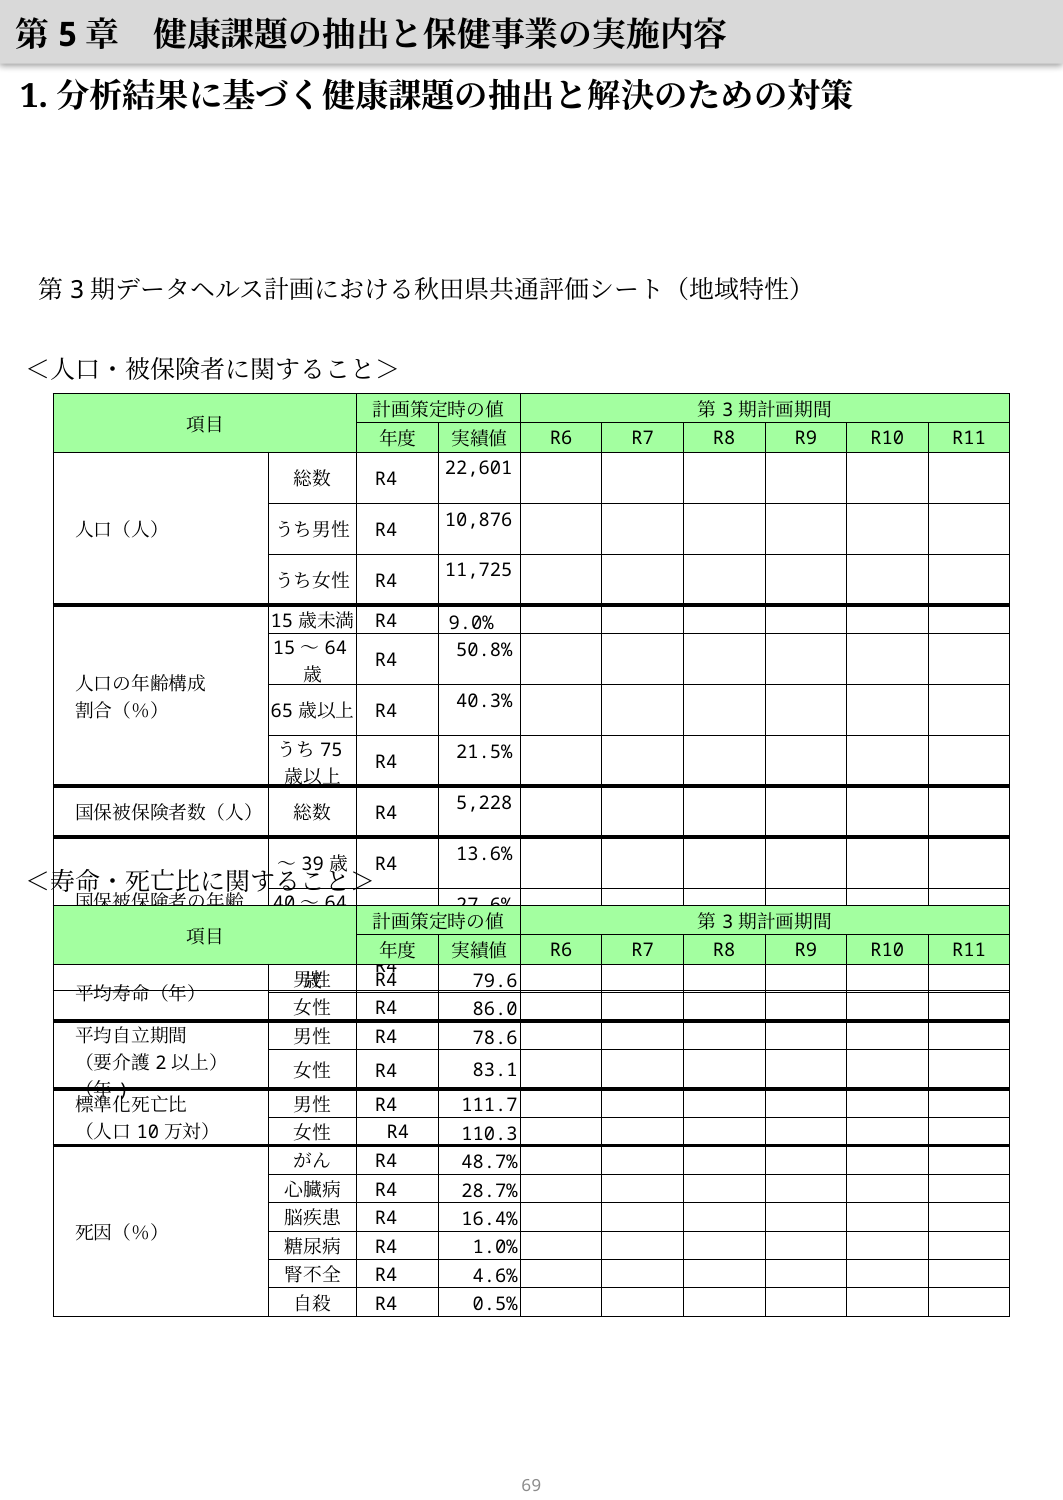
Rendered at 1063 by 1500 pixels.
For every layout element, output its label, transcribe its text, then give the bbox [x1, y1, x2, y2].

table_cell [684, 453, 765, 503]
table_cell [684, 788, 765, 835]
table_cell [929, 1147, 1009, 1174]
table_cell 心臓病 [269, 1175, 356, 1202]
table_cell [847, 685, 928, 735]
table_cell [929, 1260, 1009, 1287]
table_cell [521, 1023, 601, 1049]
table_cell 糖尿病 [269, 1232, 356, 1259]
table_header 計画策定時の値 [357, 906, 520, 934]
table_cell R7 [602, 423, 683, 452]
table_cell [521, 555, 601, 603]
table_cell [602, 555, 683, 603]
table_cell R4 [357, 1232, 438, 1259]
table_cell [766, 1023, 846, 1049]
table_cell [847, 634, 928, 684]
table_cell [602, 1175, 683, 1202]
table_cell R8 [684, 935, 765, 964]
table_cell [847, 1260, 928, 1287]
text_box 1.分析結果に基づく健康課題の抽出と解決のための対策 [19, 67, 969, 122]
table_header 項目 [54, 394, 356, 452]
text_box 第3期データヘルス計画における秋田県共通評価シート（地域特性） [38, 265, 830, 311]
table_cell [602, 453, 683, 503]
table_cell [929, 993, 1009, 1019]
table_cell [684, 1203, 765, 1231]
table_cell 男性 [269, 965, 356, 992]
table_cell [684, 839, 765, 888]
table_cell [929, 1050, 1009, 1087]
table_cell [521, 453, 601, 503]
table_cell [602, 1232, 683, 1259]
table_cell [847, 736, 928, 784]
table_cell 年度 [357, 423, 438, 452]
table_cell [929, 453, 1009, 503]
table_cell 48.7% [439, 1147, 520, 1174]
table_cell [847, 1147, 928, 1174]
text_box ＜寿命・死亡比に関すること＞ [25, 858, 53, 904]
table_cell [929, 889, 1009, 905]
table_cell [521, 993, 601, 1019]
table_header 計画策定時の値 [357, 394, 520, 422]
table_cell [684, 993, 765, 1019]
table_cell R7 [602, 935, 683, 964]
table_cell 4.6% [439, 1260, 520, 1287]
table_cell 自殺 [269, 1288, 356, 1316]
table_cell 22,601 [439, 453, 520, 503]
table_cell 実績値 [439, 935, 520, 964]
table_cell R9 [766, 423, 846, 452]
table_cell 死因（％） [54, 1147, 268, 1316]
table_cell R4 [357, 1147, 438, 1174]
table_cell R4 [357, 1050, 438, 1087]
table_cell [684, 1260, 765, 1287]
table_cell [602, 1050, 683, 1087]
table_cell [521, 1203, 601, 1231]
table_cell 平均寿命（年） [54, 965, 268, 1019]
table_cell [847, 1050, 928, 1087]
table_cell [929, 839, 1009, 888]
table_cell [684, 1288, 765, 1316]
table_cell [766, 1232, 846, 1259]
table_cell [847, 453, 928, 503]
table_cell [684, 504, 765, 554]
table_cell [847, 555, 928, 603]
table_cell [684, 1091, 765, 1117]
table_cell [521, 607, 601, 633]
table_cell [847, 839, 928, 888]
table_cell [684, 1175, 765, 1202]
table_cell [684, 965, 765, 992]
table_cell 28.7% [439, 1175, 520, 1202]
table_cell [929, 788, 1009, 835]
table_cell [929, 965, 1009, 992]
table_cell [521, 1147, 601, 1174]
table_cell [929, 1118, 1009, 1144]
table_cell R4 [357, 1288, 438, 1316]
table_cell R9 [766, 935, 846, 964]
table_cell 15歳未満 [269, 607, 356, 633]
table_cell [929, 736, 1009, 784]
table_cell 27.6% [439, 889, 520, 905]
table_cell 111.7 [439, 1091, 520, 1117]
table_cell 40～64歳 [269, 889, 356, 905]
table_cell [766, 889, 846, 905]
table_cell [684, 607, 765, 633]
table_cell [929, 685, 1009, 735]
table_cell R6 [521, 423, 601, 452]
table_cell R4 [357, 993, 438, 1019]
table_cell [602, 1091, 683, 1117]
table_cell 16.4% [439, 1203, 520, 1231]
table_cell [602, 1288, 683, 1316]
table_cell 女性 [269, 993, 356, 1019]
table_cell [766, 736, 846, 784]
table_cell R4 [357, 1203, 438, 1231]
table_cell [766, 1203, 846, 1231]
table_cell 10,876 [439, 504, 520, 554]
table_cell 人口の年齢構成 割合（％） [54, 607, 268, 784]
table_header 第3期計画期間 [521, 394, 1009, 422]
table_cell [766, 993, 846, 1019]
table_cell [929, 607, 1009, 633]
table_cell [602, 965, 683, 992]
table_cell R4 [357, 965, 438, 992]
table_cell 9.0% [439, 607, 520, 633]
table_cell [684, 1232, 765, 1259]
table_cell [521, 1288, 601, 1316]
table_cell [602, 634, 683, 684]
table_cell 男性 [269, 1023, 356, 1049]
table_cell 5,228 [439, 788, 520, 835]
table_cell [684, 1023, 765, 1049]
table_cell [766, 1260, 846, 1287]
table_cell [766, 1050, 846, 1087]
table_cell 21.5% [439, 736, 520, 784]
table_cell 40.3% [439, 685, 520, 735]
table_cell [602, 504, 683, 554]
text_box 第5章 健康課題の抽出と保健事業の実施内容 [0, 0, 1063, 64]
table_cell [847, 1118, 928, 1144]
table_cell [521, 1118, 601, 1144]
table_cell [929, 1023, 1009, 1049]
table_cell [602, 889, 683, 905]
table_cell 腎不全 [269, 1260, 356, 1287]
table_cell [602, 607, 683, 633]
table_cell [602, 1147, 683, 1174]
table_cell [929, 1232, 1009, 1259]
table_cell [684, 736, 765, 784]
table_cell [766, 504, 846, 554]
table_cell R6 [521, 935, 601, 964]
table_cell [929, 1288, 1009, 1316]
table_cell [521, 889, 601, 905]
table_cell 総数 [269, 788, 356, 835]
table_cell R4 [357, 1260, 438, 1287]
table_cell [847, 1288, 928, 1316]
table_cell [766, 555, 846, 603]
table_cell [602, 1260, 683, 1287]
table_cell [521, 1232, 601, 1259]
table_header 項目 [54, 906, 356, 964]
table_cell [847, 889, 928, 905]
table_cell 79.6 [439, 965, 520, 992]
table_cell 1.0% [439, 1232, 520, 1259]
table_cell [766, 965, 846, 992]
table_cell 平均自立期間 （要介護2以上）（年) [54, 1023, 268, 1087]
table_cell 83.1 [439, 1050, 520, 1087]
table_cell [521, 965, 601, 992]
table_cell [602, 1023, 683, 1049]
table_cell 女性 [269, 1050, 356, 1087]
table_cell [602, 993, 683, 1019]
text_box 68 [407, 1446, 656, 1500]
table_cell [929, 1203, 1009, 1231]
table_cell [521, 839, 601, 888]
table_cell 国保被保険者数（人） [54, 788, 268, 835]
table_cell [684, 1147, 765, 1174]
table_cell [684, 1050, 765, 1087]
table_cell 65歳以上 [269, 685, 356, 735]
table_cell [766, 607, 846, 633]
table_header 第3期計画期間 [521, 906, 1009, 934]
table_cell [766, 453, 846, 503]
table_cell R4 [357, 685, 438, 735]
table_cell 110.3 [439, 1118, 520, 1144]
table_cell [847, 1175, 928, 1202]
table_cell R4 [357, 736, 438, 784]
table_cell 総数 [269, 453, 356, 503]
table_cell [766, 1118, 846, 1144]
table_cell [521, 1091, 601, 1117]
table_cell 11,725 [439, 555, 520, 603]
table_cell 0.5% [439, 1288, 520, 1316]
table_cell 標準化死亡比 （人口10万対） [54, 1091, 268, 1144]
table_cell R4 [357, 555, 438, 603]
table_cell [602, 685, 683, 735]
table_cell R4 [357, 788, 438, 835]
table_cell [847, 965, 928, 992]
table_cell [602, 788, 683, 835]
table_cell R10 [847, 935, 928, 964]
table_cell [521, 1175, 601, 1202]
table_cell [847, 1091, 928, 1117]
table_cell R4 [357, 607, 438, 633]
table_cell [521, 634, 601, 684]
table_cell [847, 504, 928, 554]
table_cell [684, 555, 765, 603]
table_cell [766, 1288, 846, 1316]
table_cell [521, 1050, 601, 1087]
table_cell [521, 1260, 601, 1287]
table_cell [766, 1175, 846, 1202]
table_cell [521, 504, 601, 554]
table_cell 男性 [269, 1091, 356, 1117]
table_cell 人口（人） [54, 453, 268, 603]
table_cell [766, 1147, 846, 1174]
table_cell [766, 839, 846, 888]
table_cell 国保被保険者の年齢 構成割合（％） [54, 839, 268, 905]
table_cell [766, 634, 846, 684]
table_cell R4 [357, 1118, 438, 1144]
table_cell 86.0 [439, 993, 520, 1019]
table_cell [929, 555, 1009, 603]
table_cell [929, 1091, 1009, 1117]
table_cell R4 [357, 1175, 438, 1202]
table_cell [766, 685, 846, 735]
table_cell うち男性 [269, 504, 356, 554]
table_cell [929, 504, 1009, 554]
table_cell 15～64歳 [269, 634, 356, 684]
table_cell [521, 788, 601, 835]
table_cell ～39歳 [269, 839, 356, 888]
table_cell [684, 685, 765, 735]
table_cell 年度 [357, 935, 438, 964]
table_cell [602, 839, 683, 888]
table_cell [684, 1118, 765, 1144]
table_cell [847, 607, 928, 633]
table_cell R8 [684, 423, 765, 452]
table_cell R11 [929, 423, 1009, 452]
table_cell R4 [357, 453, 438, 503]
table_cell [847, 1203, 928, 1231]
table_cell [929, 634, 1009, 684]
table_cell R4 [357, 1091, 438, 1117]
table_cell [521, 736, 601, 784]
table_cell 脳疾患 [269, 1203, 356, 1231]
table_cell [521, 685, 601, 735]
table_cell R4 [357, 504, 438, 554]
table_cell [847, 1232, 928, 1259]
table_cell [602, 1203, 683, 1231]
table_cell R4 [357, 1023, 438, 1049]
table_cell [847, 993, 928, 1019]
table_cell がん [269, 1147, 356, 1174]
table_cell 女性 [269, 1118, 356, 1144]
table_cell [684, 634, 765, 684]
table_cell [929, 1175, 1009, 1202]
table_cell [847, 788, 928, 835]
table_cell 実績値 [439, 423, 520, 452]
table_cell [602, 1118, 683, 1144]
table_cell R4 [357, 634, 438, 684]
table_cell うち75歳以上 [269, 736, 356, 784]
text_box ＜人口・被保険者に関すること＞ [25, 346, 416, 392]
table_cell 78.6 [439, 1023, 520, 1049]
table_cell R11 [929, 935, 1009, 964]
table_cell [684, 889, 765, 905]
table_cell R4 [357, 889, 438, 905]
table_cell [766, 788, 846, 835]
table_cell [847, 1023, 928, 1049]
table_cell R4 [357, 839, 438, 888]
table_cell 13.6% [439, 839, 520, 888]
table_cell 50.8% [439, 634, 520, 684]
table_cell うち女性 [269, 555, 356, 603]
table_cell [602, 736, 683, 784]
table_cell [766, 1091, 846, 1117]
table_cell R10 [847, 423, 928, 452]
